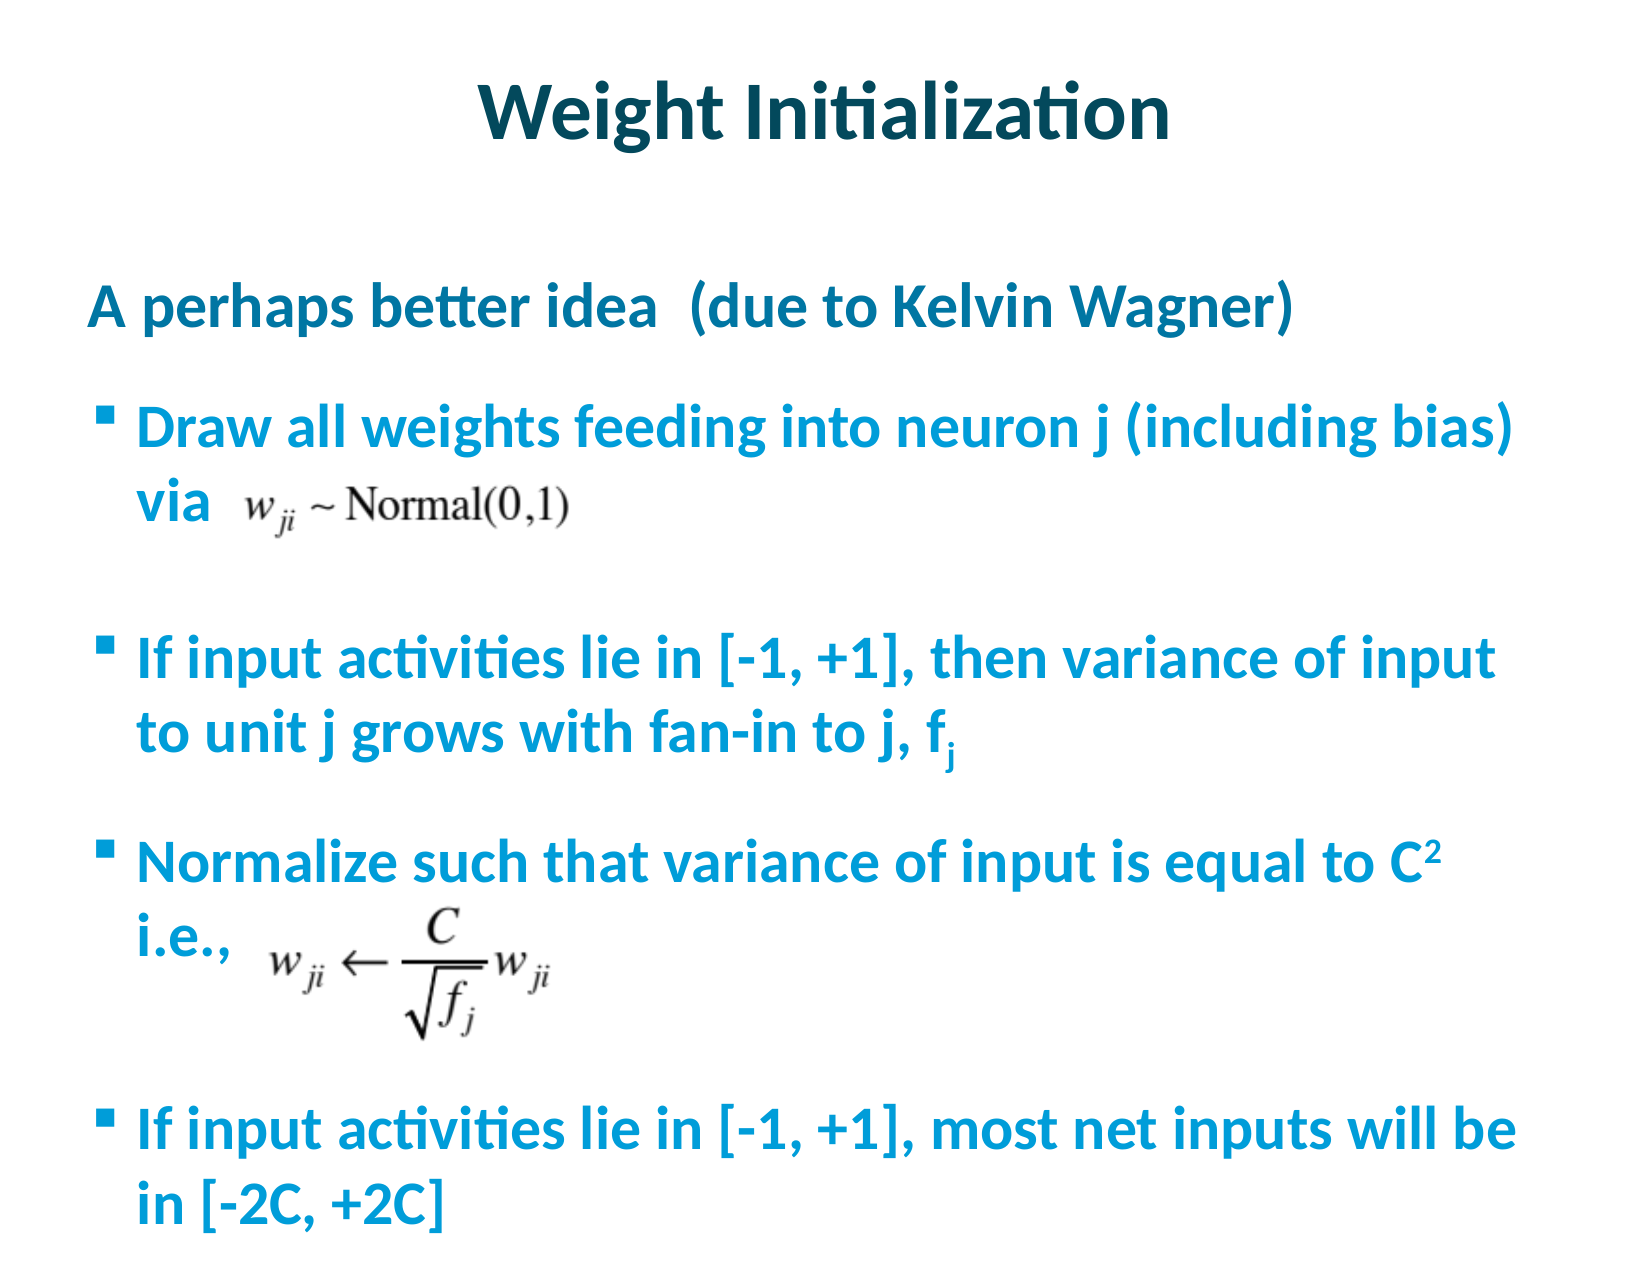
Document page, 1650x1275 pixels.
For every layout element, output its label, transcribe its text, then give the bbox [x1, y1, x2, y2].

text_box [265, 899, 552, 1044]
title Weight Initialization [82, 28, 1568, 185]
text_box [241, 478, 571, 541]
list A perhaps better idea (due to Kelvin Wagner) Draw all weights feeding into neuron j (including bias) via If input activities lie in [-1, +1], then variance of input to unit j grows with fan-in to j, fj Normalize such that variance of input is equal to C2 i.e., If input activities lie in [-1, +1], most net inputs will be in [-2C, +2C] [54, 254, 1568, 1248]
